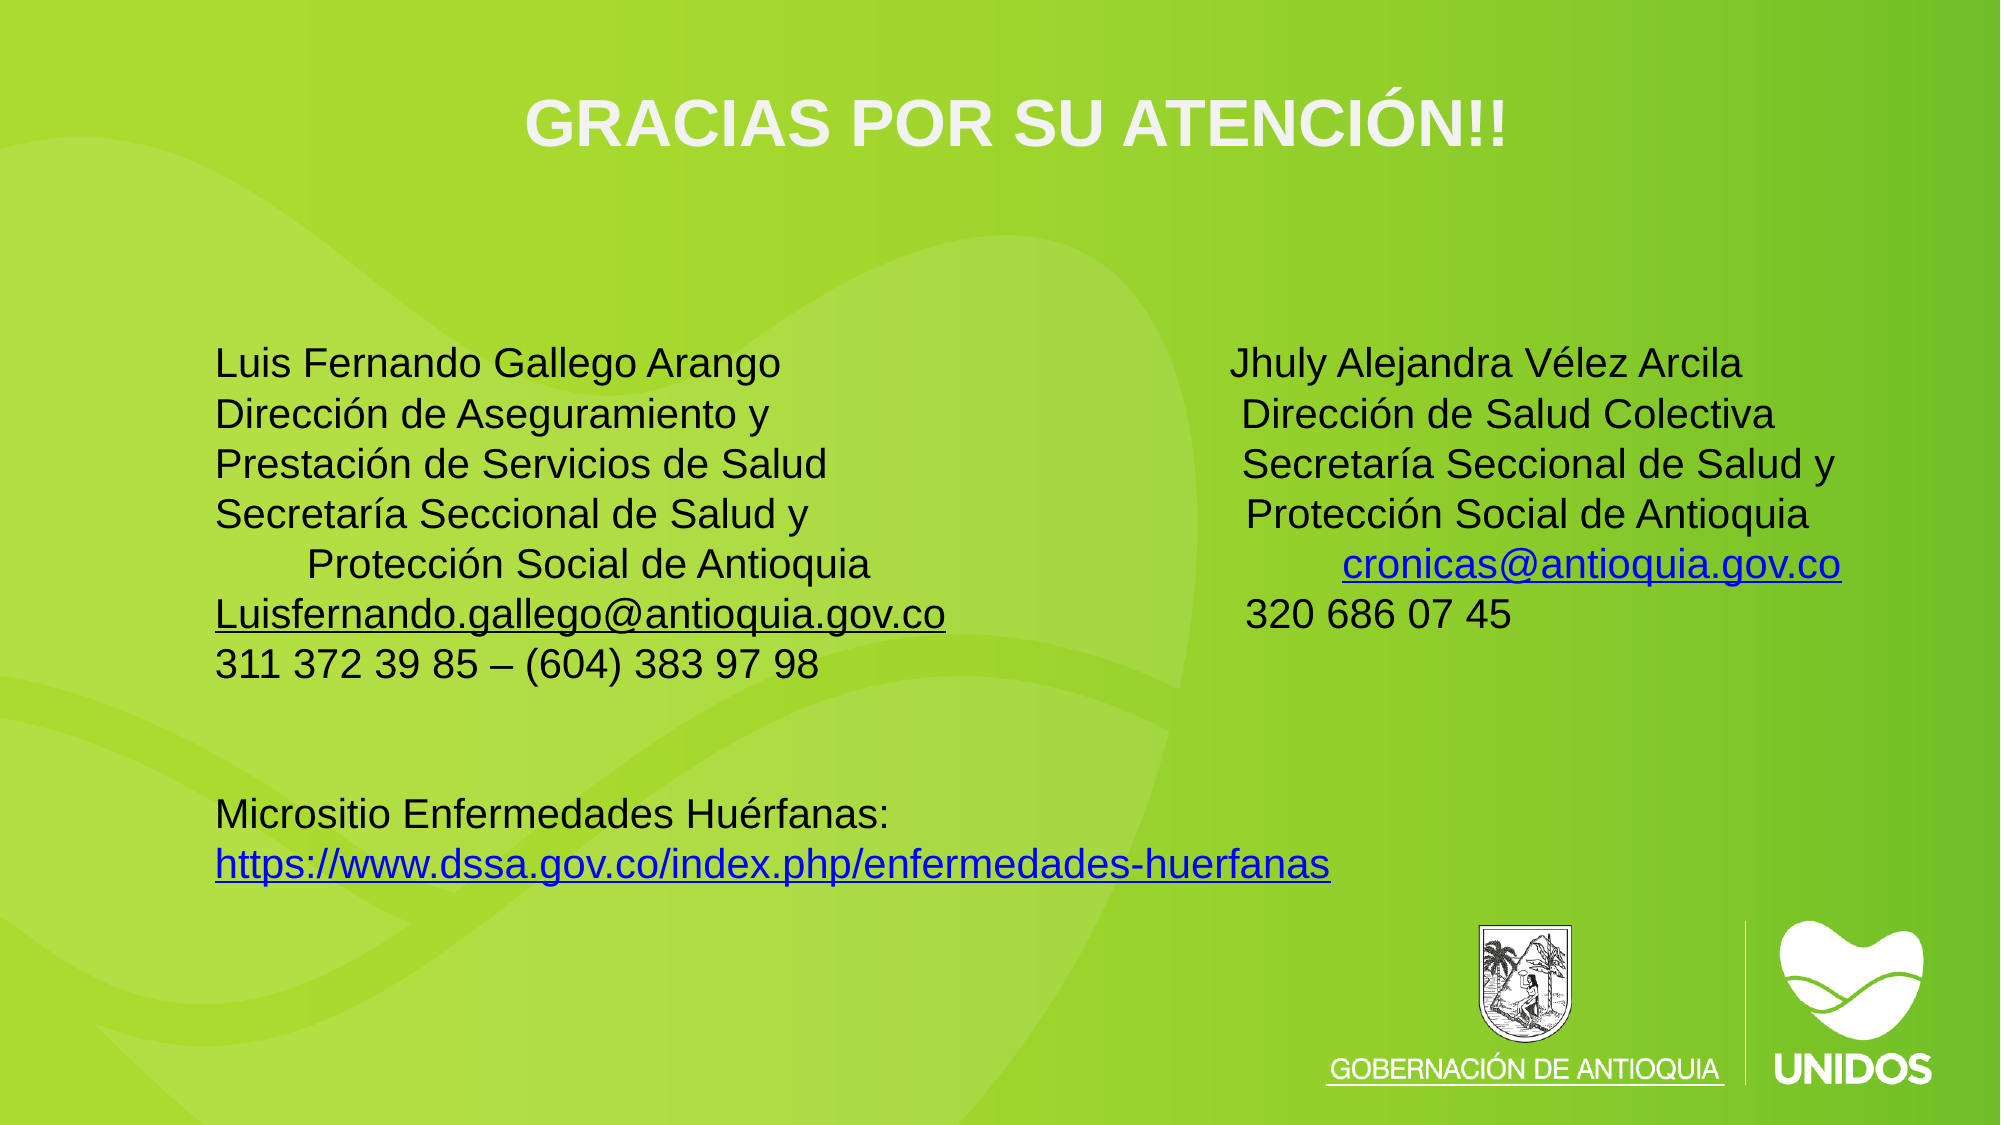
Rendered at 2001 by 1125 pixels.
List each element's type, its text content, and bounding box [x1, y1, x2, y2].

text_box Luis Fernando Gallego Arango Jhuly Alejandra Vélez Arcila Dirección de Aseguramiento y Dirección de Salud Colectiva Prestación de Servicios de Salud Secretaría Seccional de Salud y Secretaría Seccional de Salud y Protección Social de Antioquia Protección Social de Antioquia cronicas@antioquia.gov.co Luisfernando.gallego@antioquia.gov.co 320 686 07 45 311 372 39 85 – (604) 383 97 98 Micrositio Enfermedades Huérfanas: https://www.dssa.gov.co/index.php/enfermedades-huerfanas [199, 328, 2000, 894]
picture [0, 0, 2001, 1125]
text_box GRACIAS POR SU ATENCIÓN!! [244, 72, 1791, 167]
